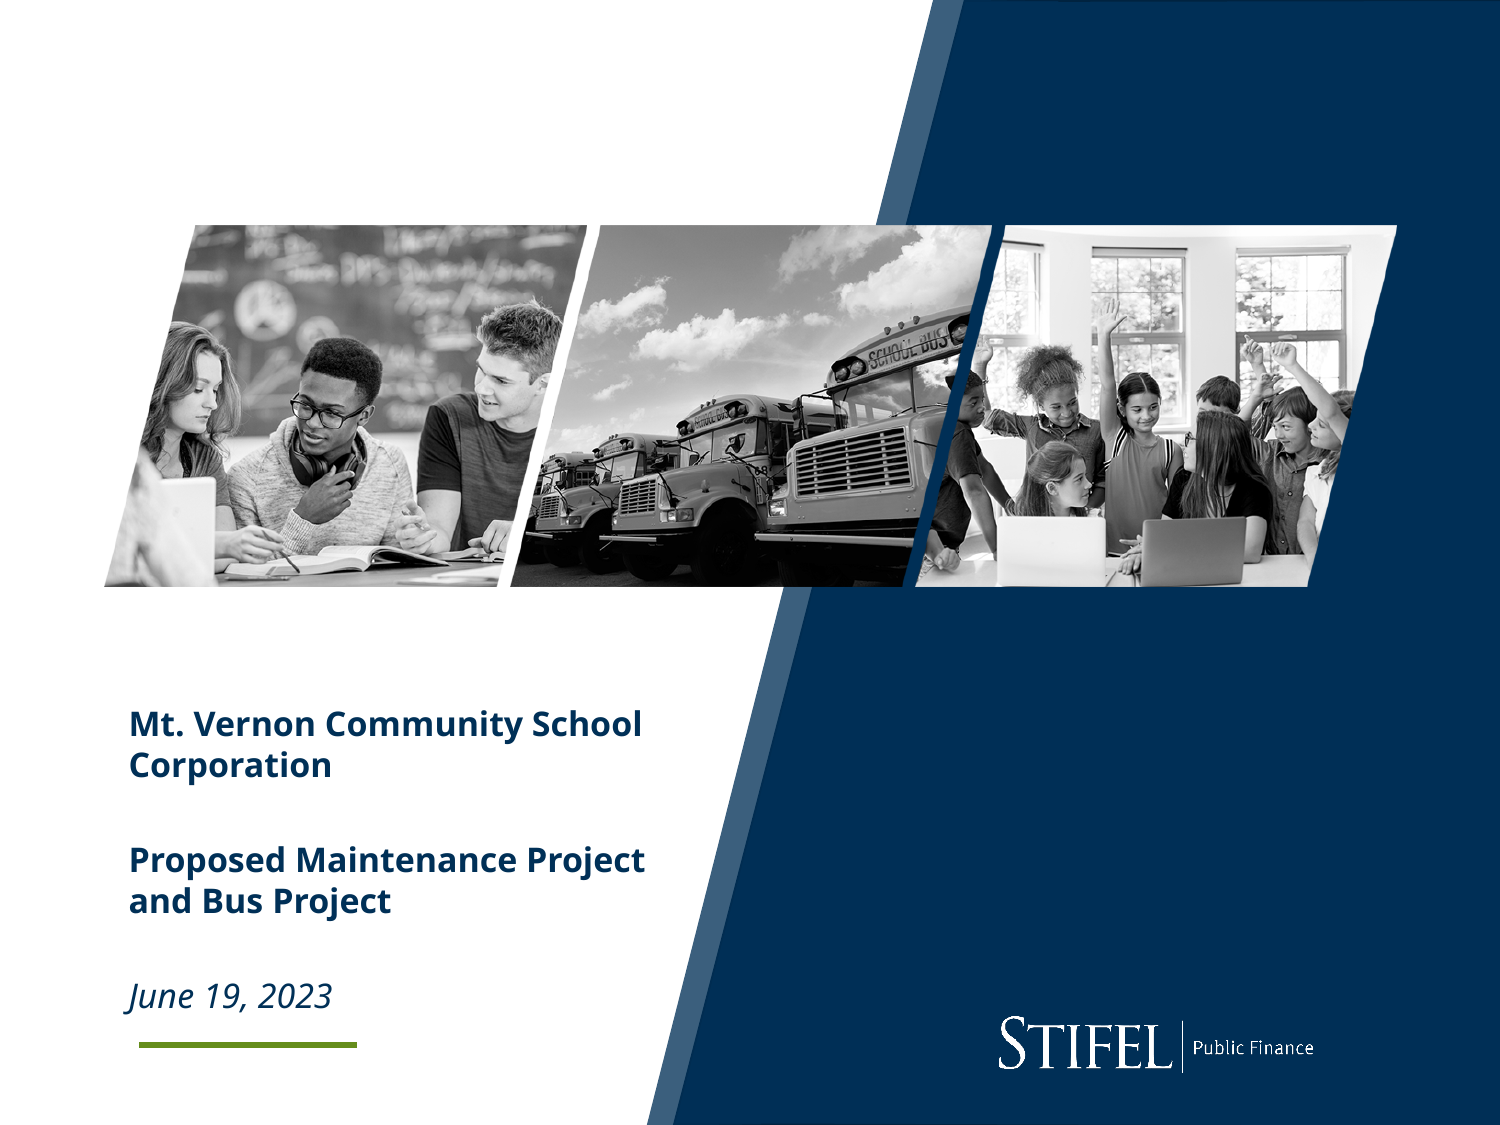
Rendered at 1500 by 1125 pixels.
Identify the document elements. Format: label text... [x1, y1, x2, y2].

picture [999, 1016, 1313, 1073]
text_box Mt. Vernon Community School Corporation Proposed Maintenance Project and Bus Project June 19, 2023 [127, 695, 688, 1023]
picture [104, 225, 1397, 587]
